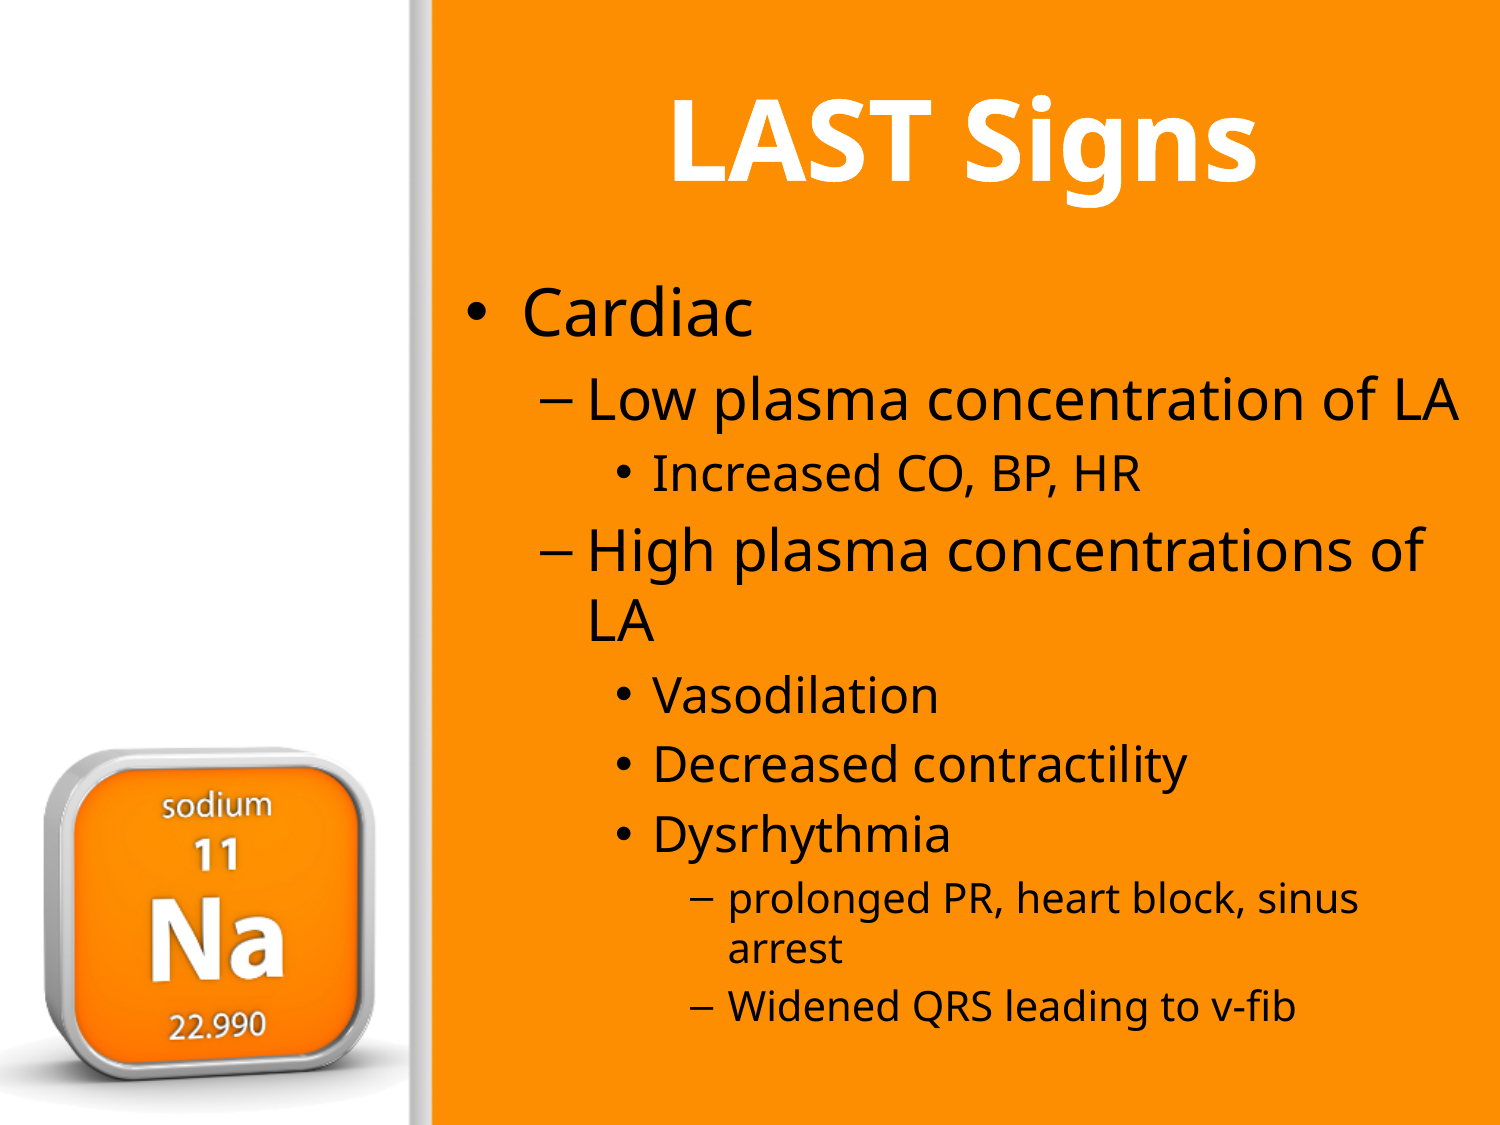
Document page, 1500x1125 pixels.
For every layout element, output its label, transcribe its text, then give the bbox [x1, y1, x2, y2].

picture [0, 0, 1500, 1125]
list Cardiac Low plasma concentration of LA Increased CO, BP, HR High plasma concentrations of LA Vasodilation Decreased contractility Dysrhythmia prolonged PR, heart block, sinus arrest Widened QRS leading to v-fib [450, 262, 1475, 1125]
title LAST Signs [450, 41, 1475, 230]
